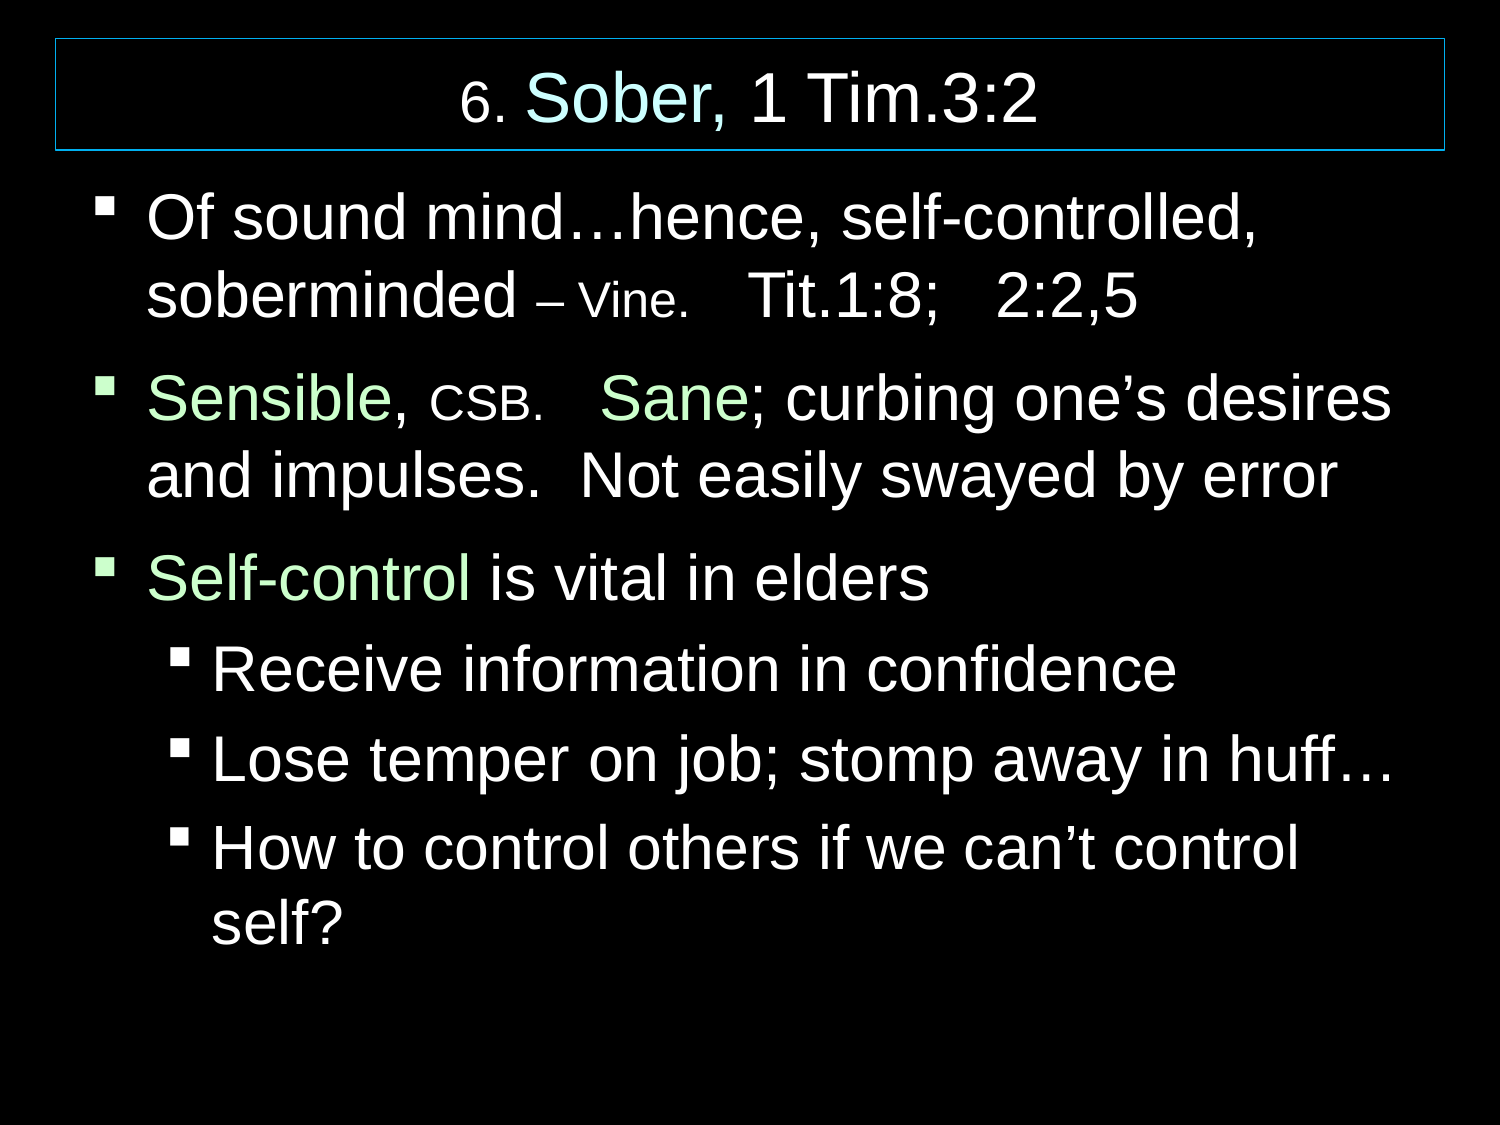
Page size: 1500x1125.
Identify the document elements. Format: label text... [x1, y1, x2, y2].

list Of sound mind…hence, self-controlled, soberminded – Vine. Tit.1:8; 2:2,5 Sensible, CSB. Sane; curbing one’s desires and impulses. Not easily swayed by error Self-control is vital in elders Receive information in confidence Lose temper on job; stomp away in huff… How to control others if we can’t control self? [75, 167, 1425, 1067]
text_box 6. Sober, 1 Tim.3:2 [55, 38, 1445, 150]
